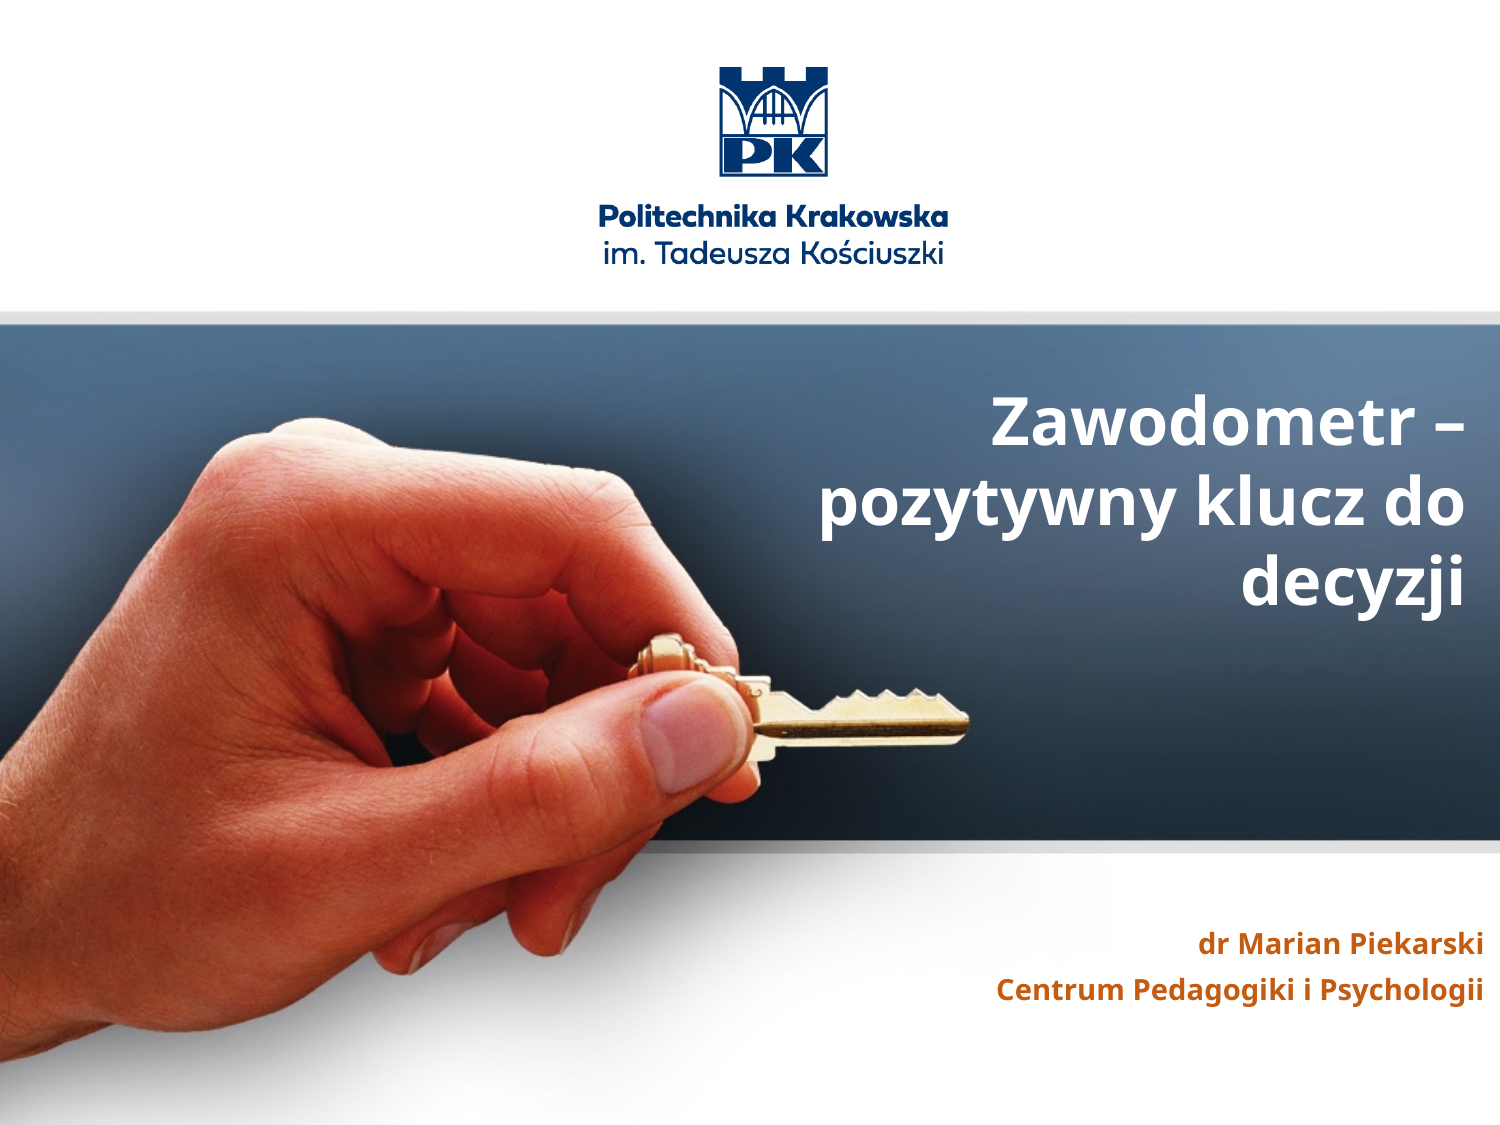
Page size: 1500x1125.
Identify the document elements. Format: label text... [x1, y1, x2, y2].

picture [0, 0, 1500, 1125]
subtitle dr Marian Piekarski Centrum Pedagogiki i Psychologii [549, 893, 1500, 1125]
title Zawodometr – pozytywny klucz do decyzji [655, 338, 1483, 799]
